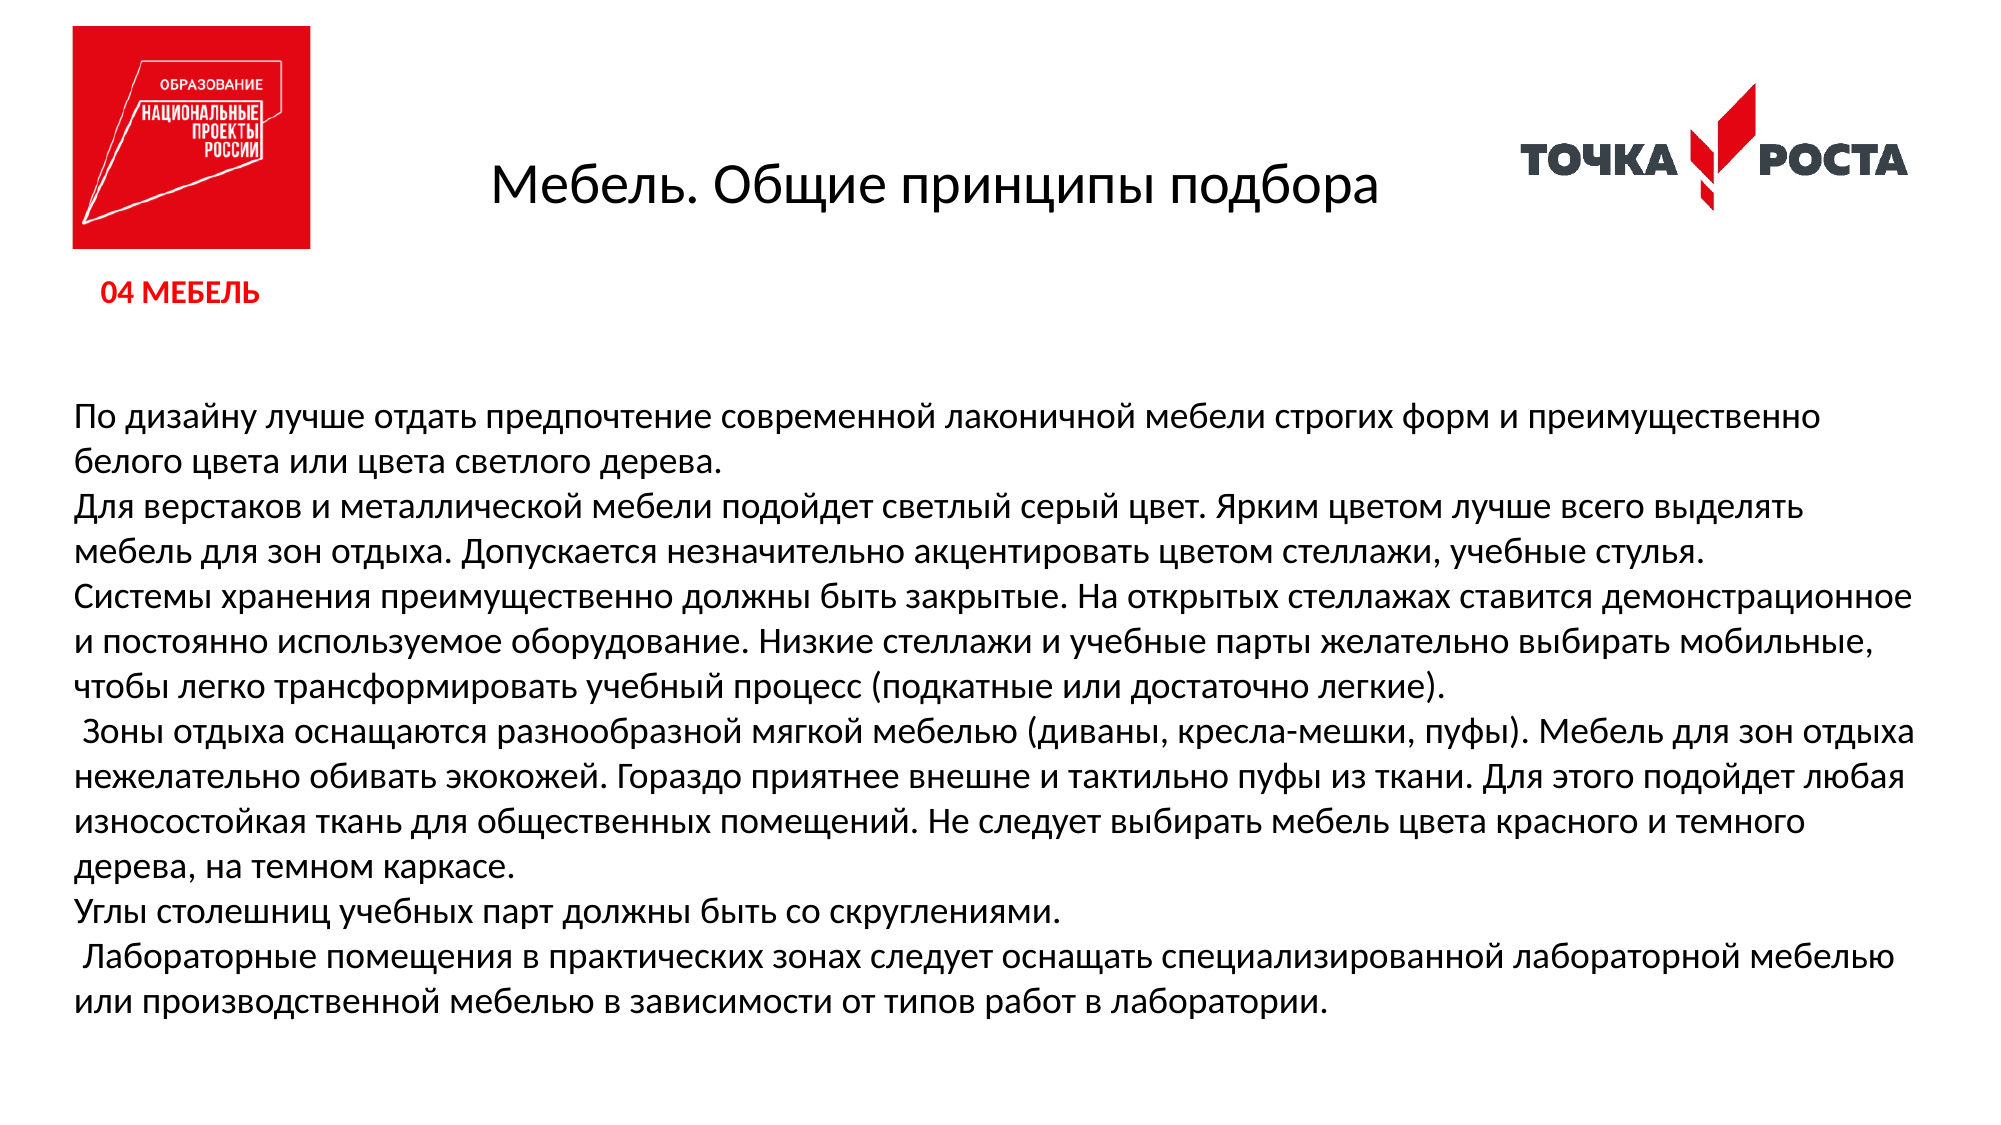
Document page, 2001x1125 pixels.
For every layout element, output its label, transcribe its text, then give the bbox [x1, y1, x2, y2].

picture [1490, 20, 1936, 222]
text_box 04 МЕБЕЛЬ [85, 262, 402, 338]
picture [72, 26, 311, 249]
text_box По дизайну лучше отдать предпочтение современной лаконичной мебели строгих форм и преимущественно белого цвета или цвета светлого дерева. Для верстаков и металлической мебели подойдет светлый серый цвет. Ярким цветом лучше всего выделять мебель для зон отдыха. Допускается незначительно акцентировать цветом стеллажи, учебные стулья. Системы хранения преимущественно должны быть закрытые. На открытых стеллажах ставится демонстрационное и постоянно используемое оборудование. Низкие стеллажи и учебные парты желательно выбирать мобильные, чтобы легко трансформировать учебный процесс (подкатные или достаточно легкие). Зоны отдыха оснащаются разнообразной мягкой мебелью (диваны, кресла-мешки, пуфы). Мебель для зон отдыха нежелательно обивать экокожей. Гораздо приятнее внешне и тактильно пуфы из ткани. Для этого подойдет любая износостойкая ткань для общественных помещений. Не следует выбирать мебель цвета красного и темного дерева, на темном каркасе. Углы столешниц учебных парт должны быть со скруглениями. Лабораторные помещения в практических зонах следует оснащать специализированной лабораторной мебелью или производственной мебелью в зависимости от типов работ в лаборатории. [59, 383, 1936, 1029]
text_box Мебель. Общие принципы подбора [475, 137, 1396, 223]
